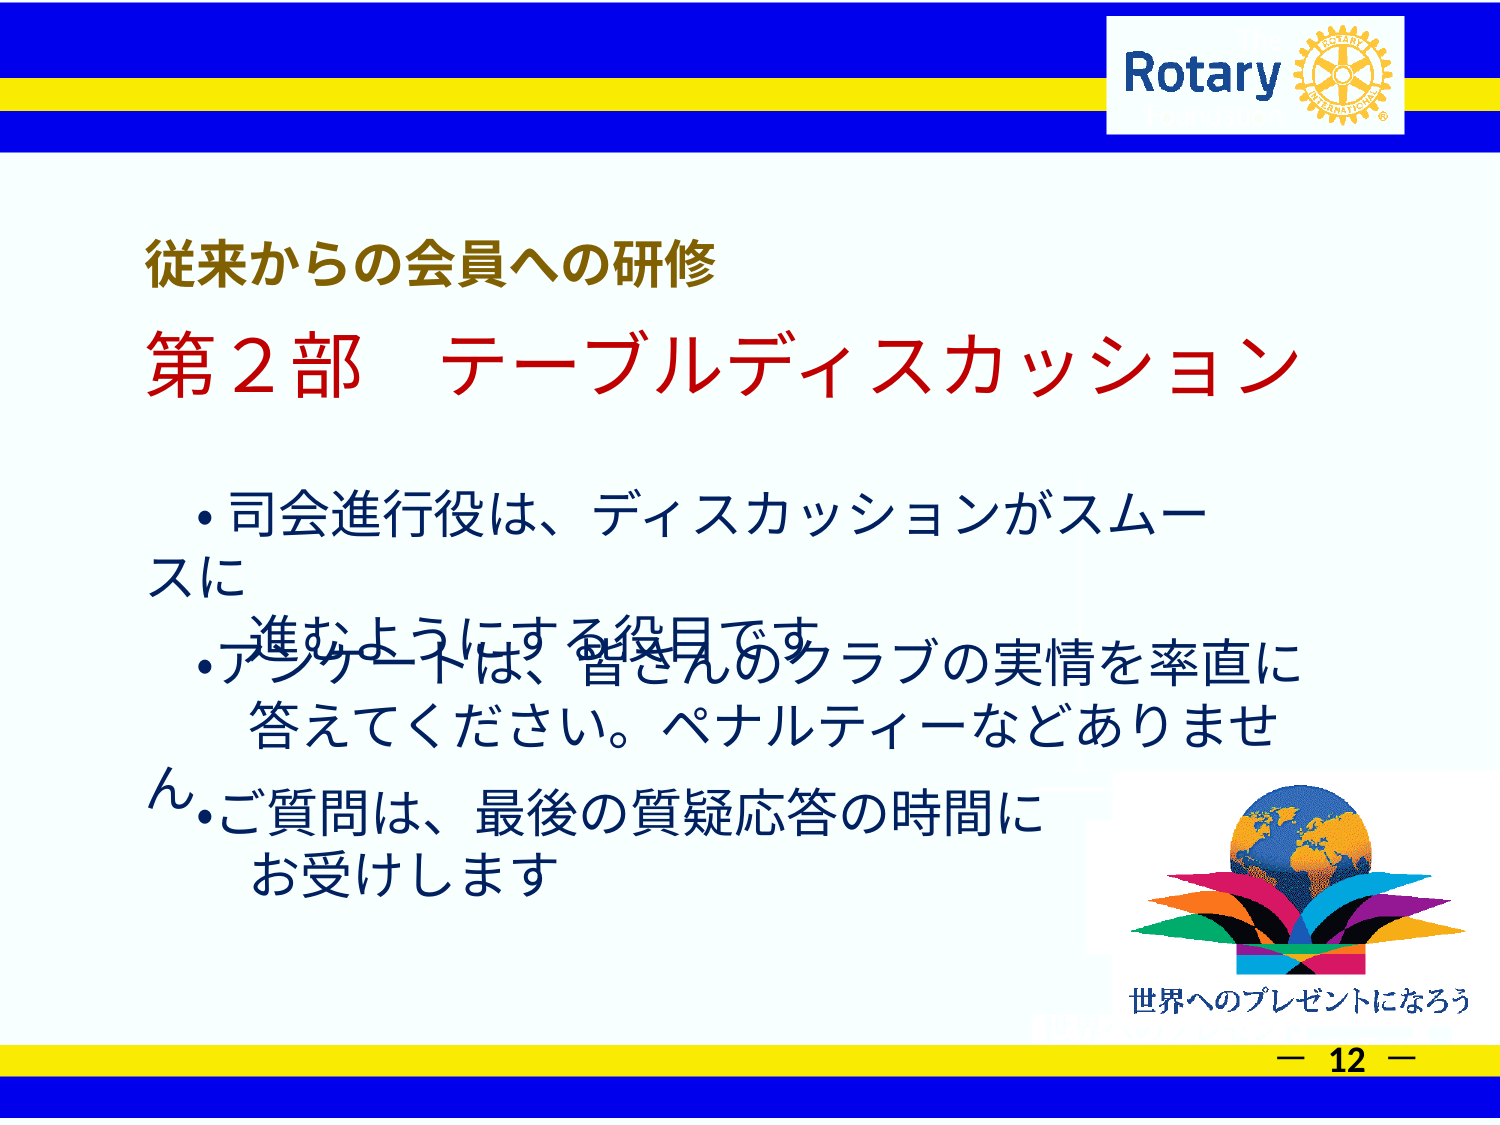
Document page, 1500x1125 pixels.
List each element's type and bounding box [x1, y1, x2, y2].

list [0, 0, 1500, 1125]
